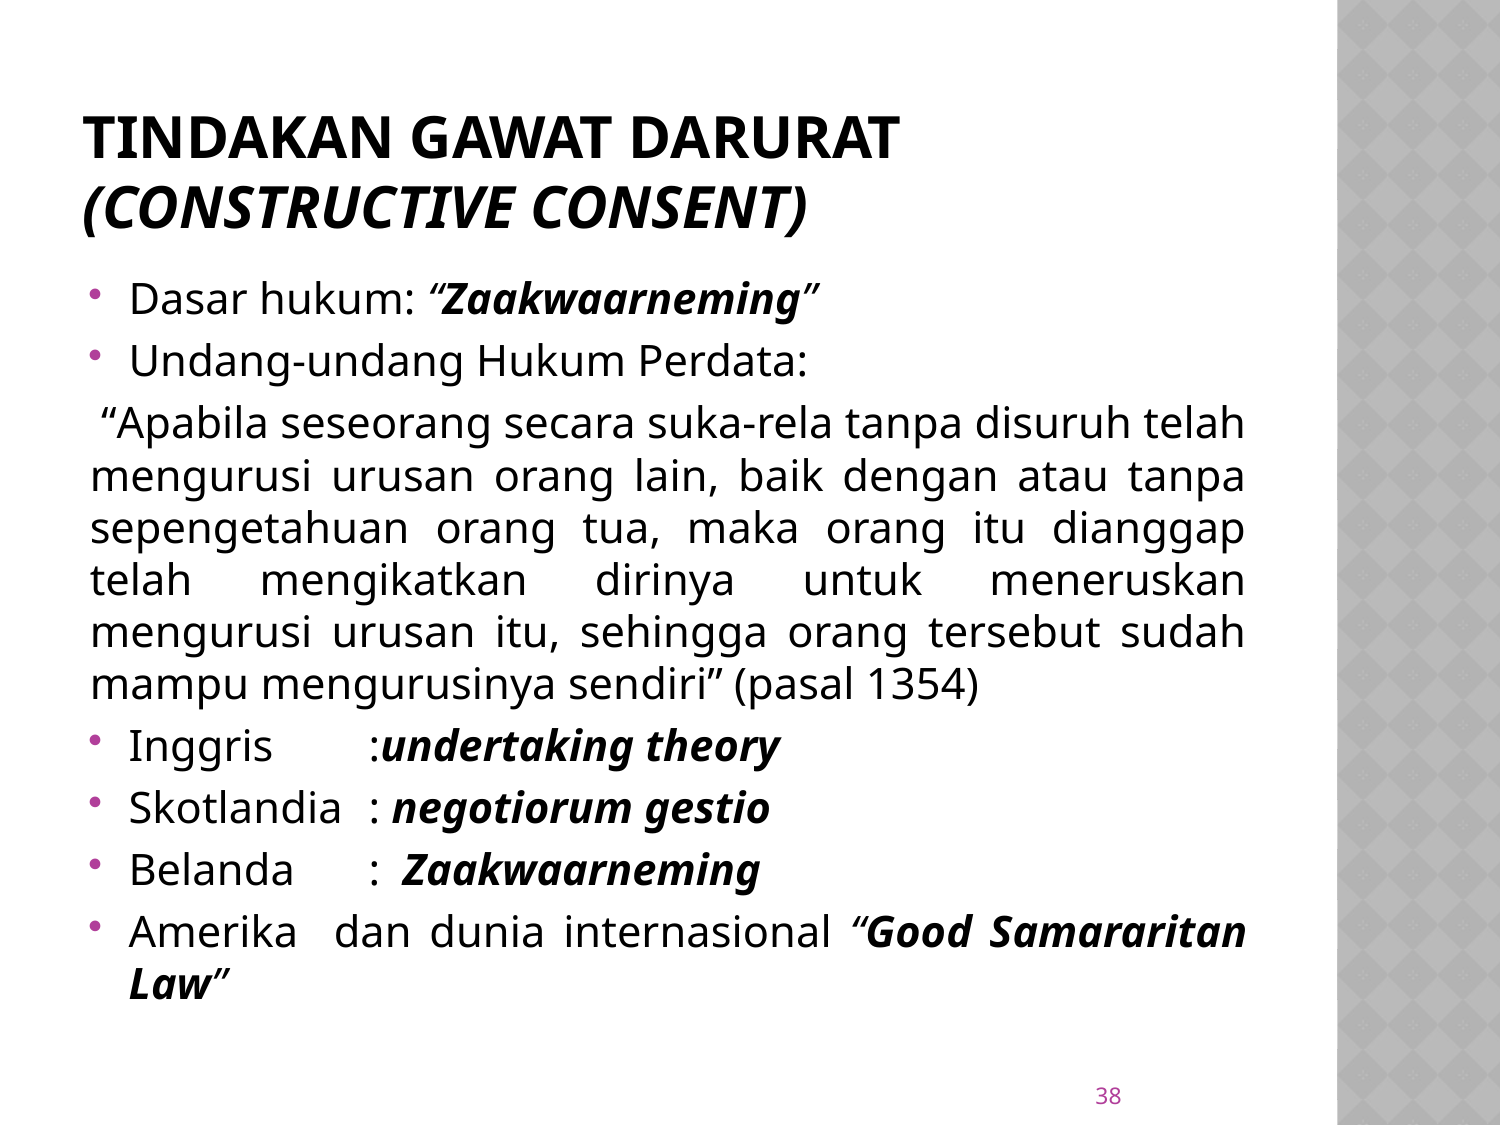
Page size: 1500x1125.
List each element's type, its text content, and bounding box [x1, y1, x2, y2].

title Tindakan Gawat Darurat (constructive consent) [75, 52, 1263, 240]
list Dasar hukum: “Zaakwaarneming” Undang-undang Hukum Perdata: “Apabila seseorang secara suka-rela tanpa disuruh telah mengurusi urusan orang lain, baik dengan atau tanpa sepengetahuan orang tua, maka orang itu dianggap telah mengikatkan dirinya untuk meneruskan mengurusi urusan itu, sehingga orang tersebut sudah mampu mengurusinya sendiri” (pasal 1354) Inggris :undertaking theory Skotlandia : negotiorum gestio Belanda : Zaakwaarneming Amerika dan dunia internasional “Good Samararitan Law” [75, 264, 1263, 1059]
slide_number 38 [1025, 1075, 1122, 1113]
